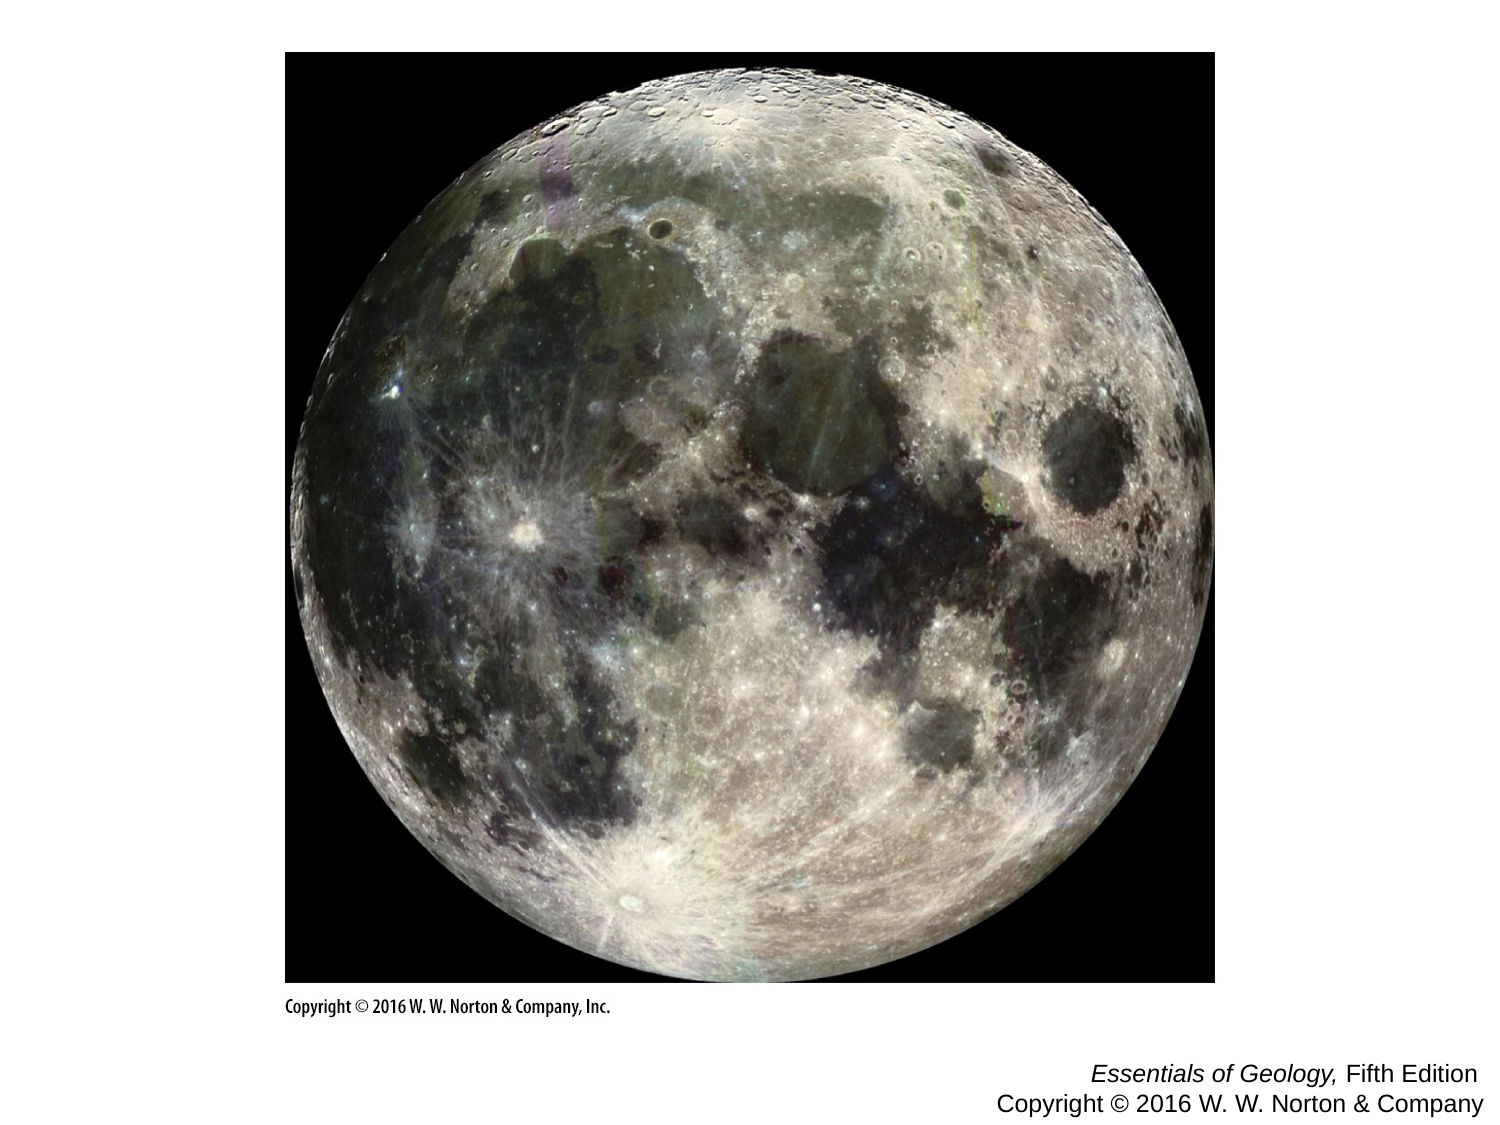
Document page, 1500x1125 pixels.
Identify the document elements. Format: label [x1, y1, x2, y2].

picture [274, 41, 1226, 1021]
